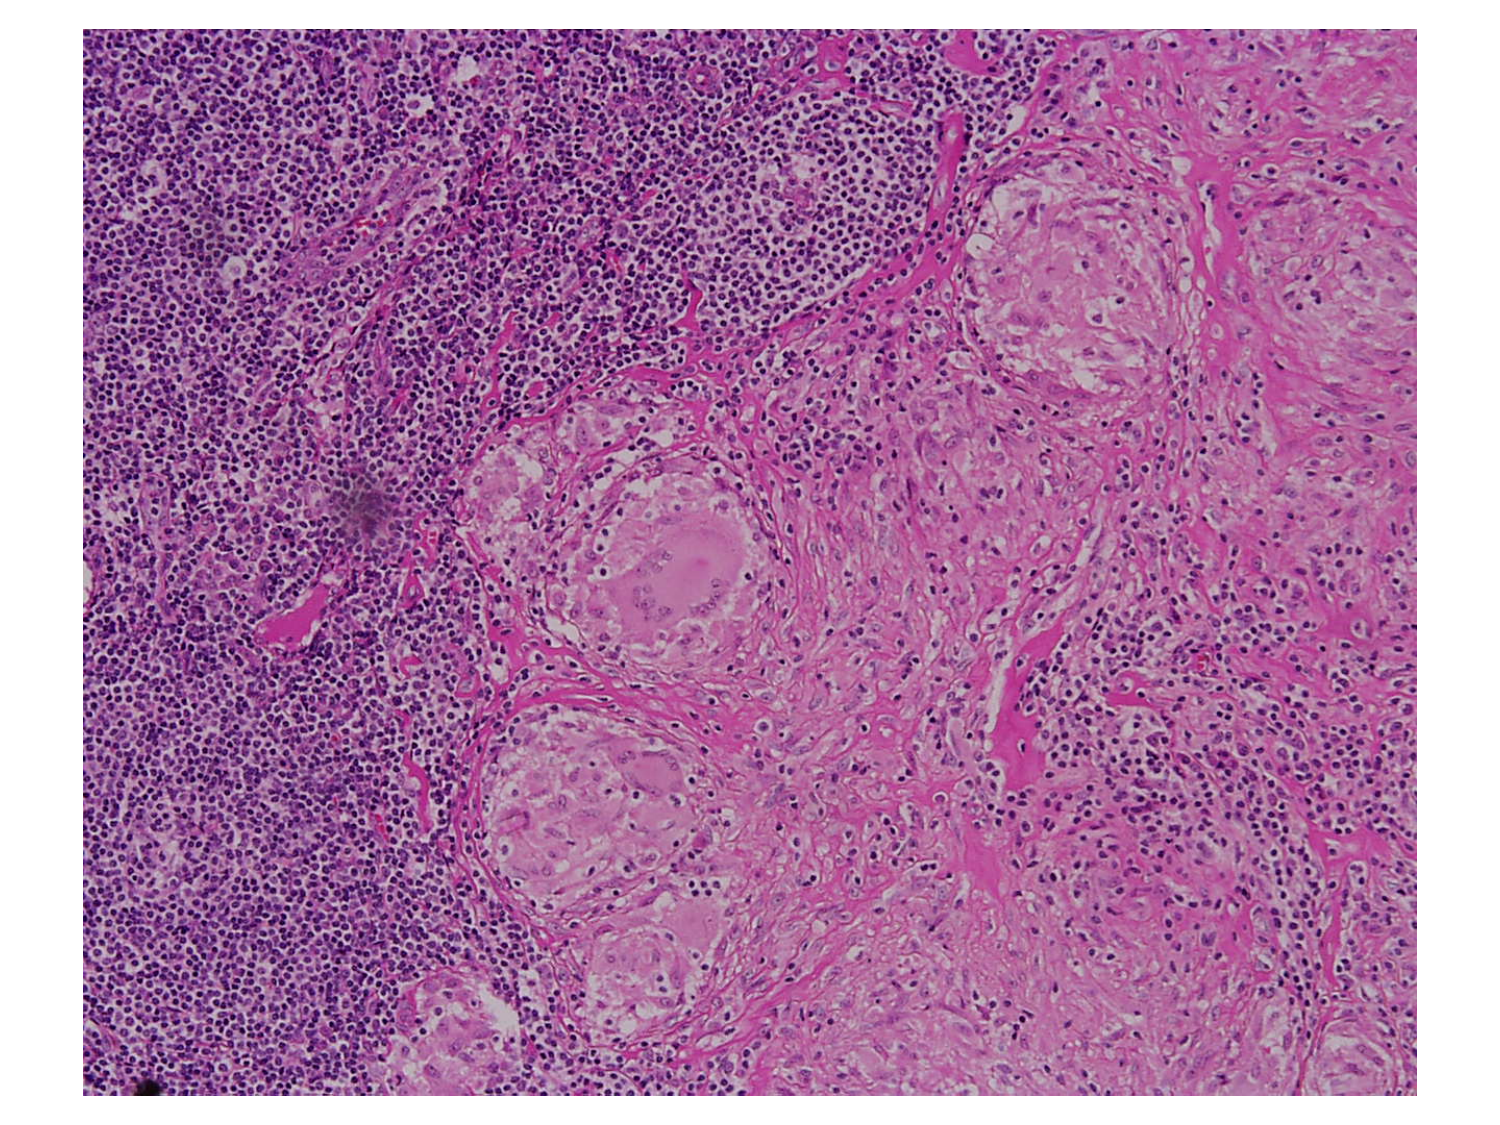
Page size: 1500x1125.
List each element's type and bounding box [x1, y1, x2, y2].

picture [83, 28, 1417, 1096]
